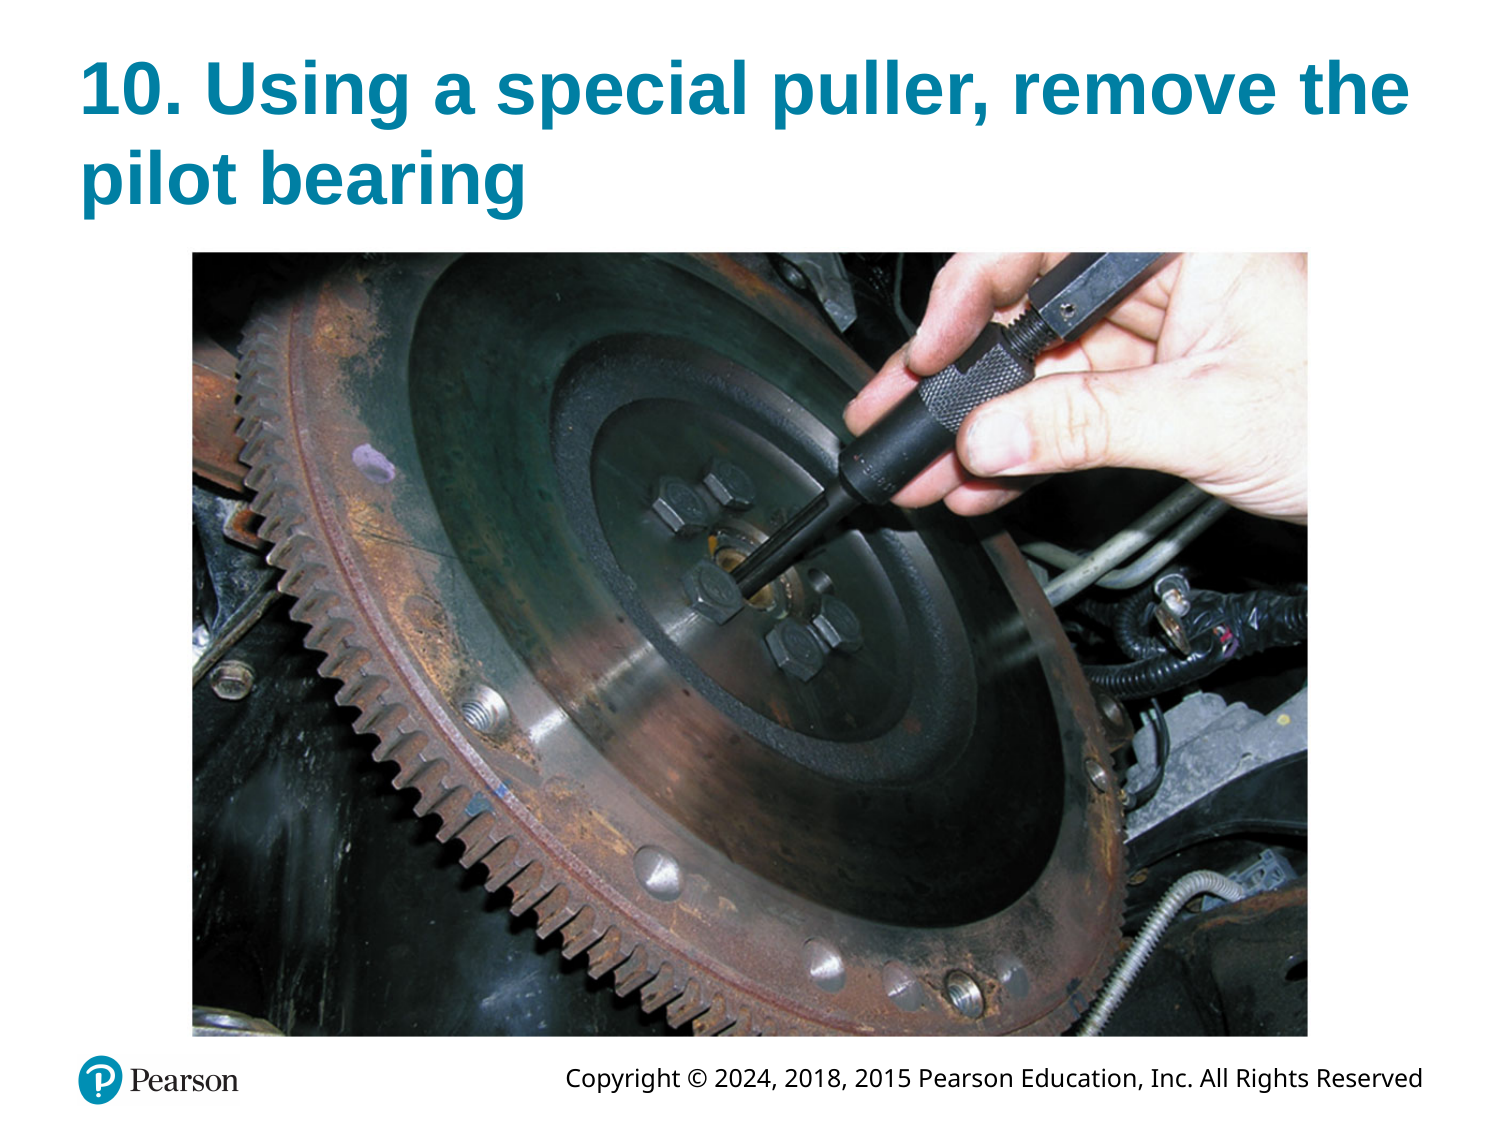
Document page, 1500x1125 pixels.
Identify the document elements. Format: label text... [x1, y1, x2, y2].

title 10. Using a special puller, remove the pilot bearing [79, 33, 1430, 227]
picture [187, 247, 1313, 1042]
picture [77, 1054, 240, 1106]
